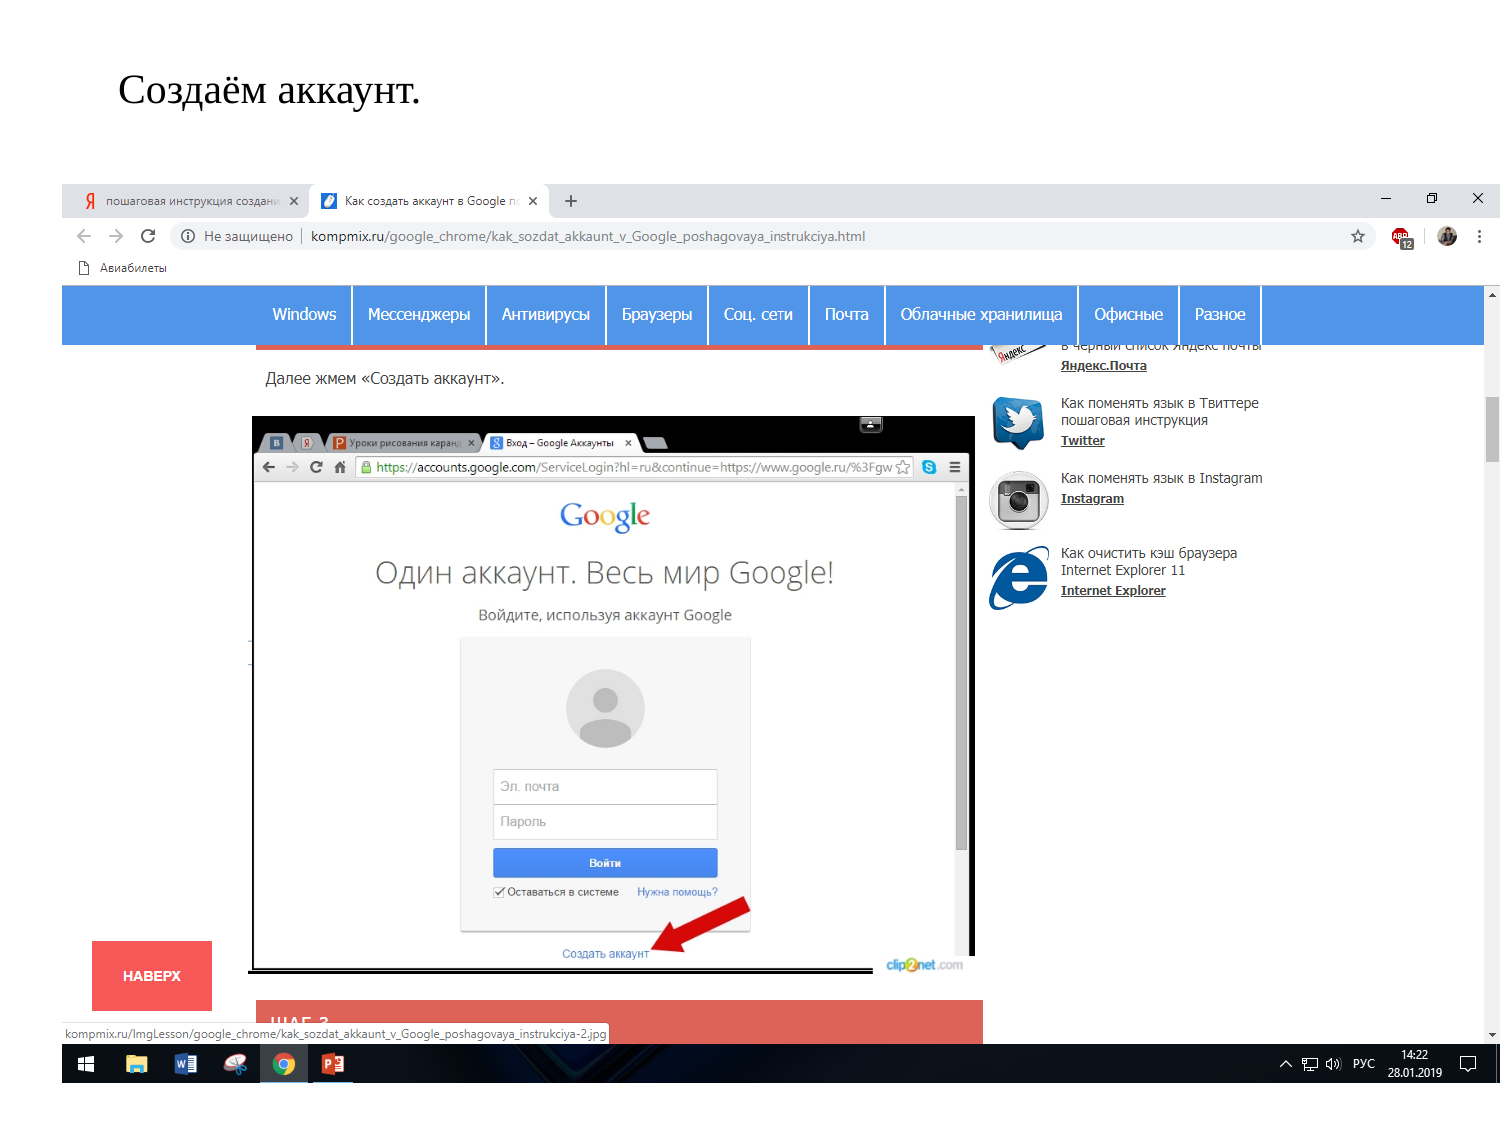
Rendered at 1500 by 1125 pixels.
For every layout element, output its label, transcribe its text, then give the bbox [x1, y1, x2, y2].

picture [62, 184, 1500, 1083]
title Создаём аккаунт. [103, 42, 1397, 138]
